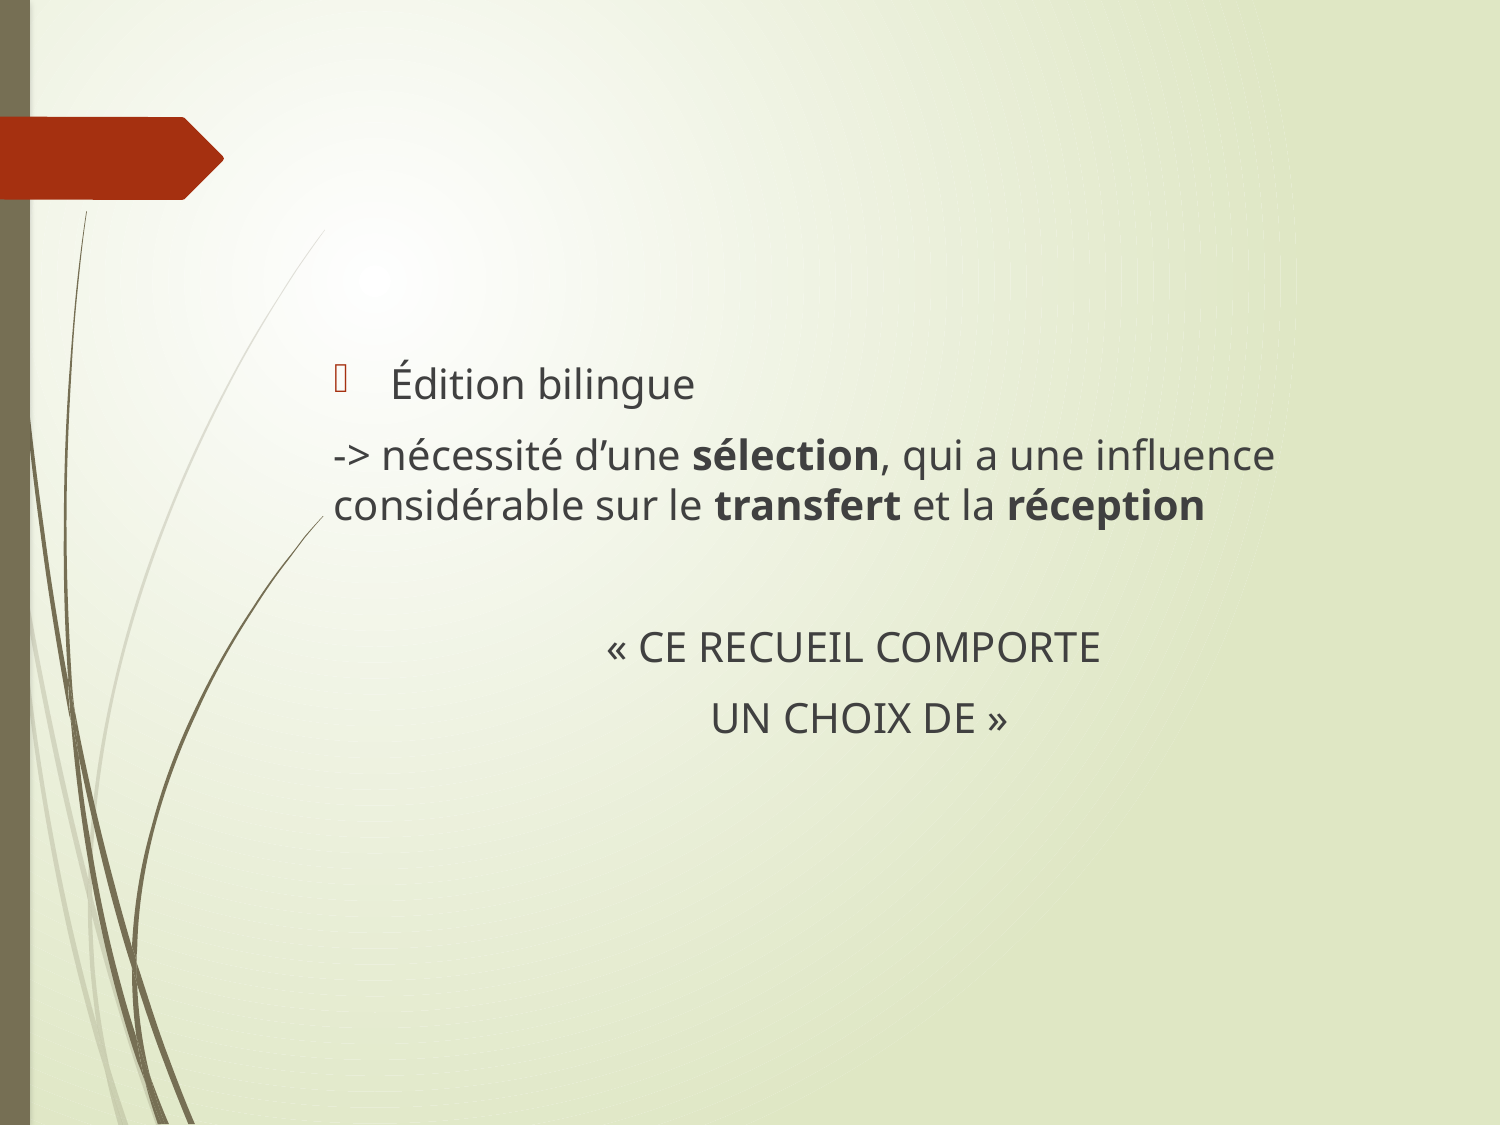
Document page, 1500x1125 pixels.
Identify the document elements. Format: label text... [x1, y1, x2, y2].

list Édition bilingue -> nécessité d’une sélection, qui a une influence considérable sur le transfert et la réception « CE RECUEIL COMPORTE UN CHOIX DE » [318, 350, 1400, 970]
